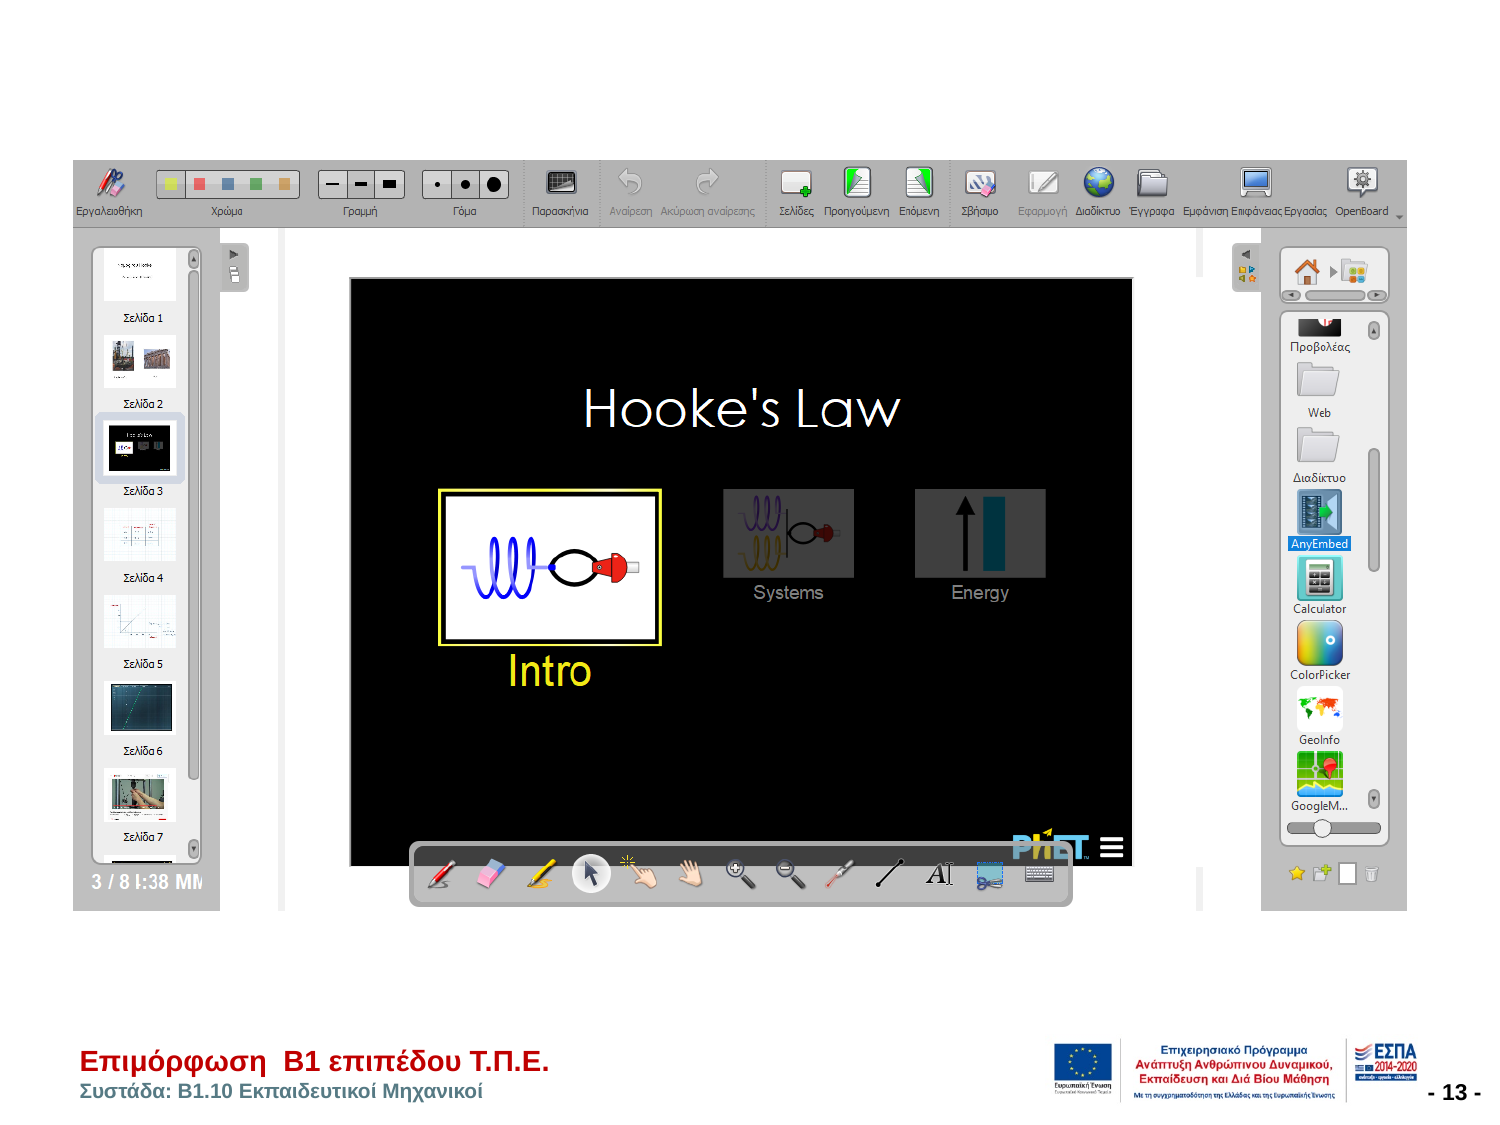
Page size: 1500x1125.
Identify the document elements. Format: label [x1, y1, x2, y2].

picture [1045, 1034, 1426, 1107]
list [72, 160, 1407, 911]
